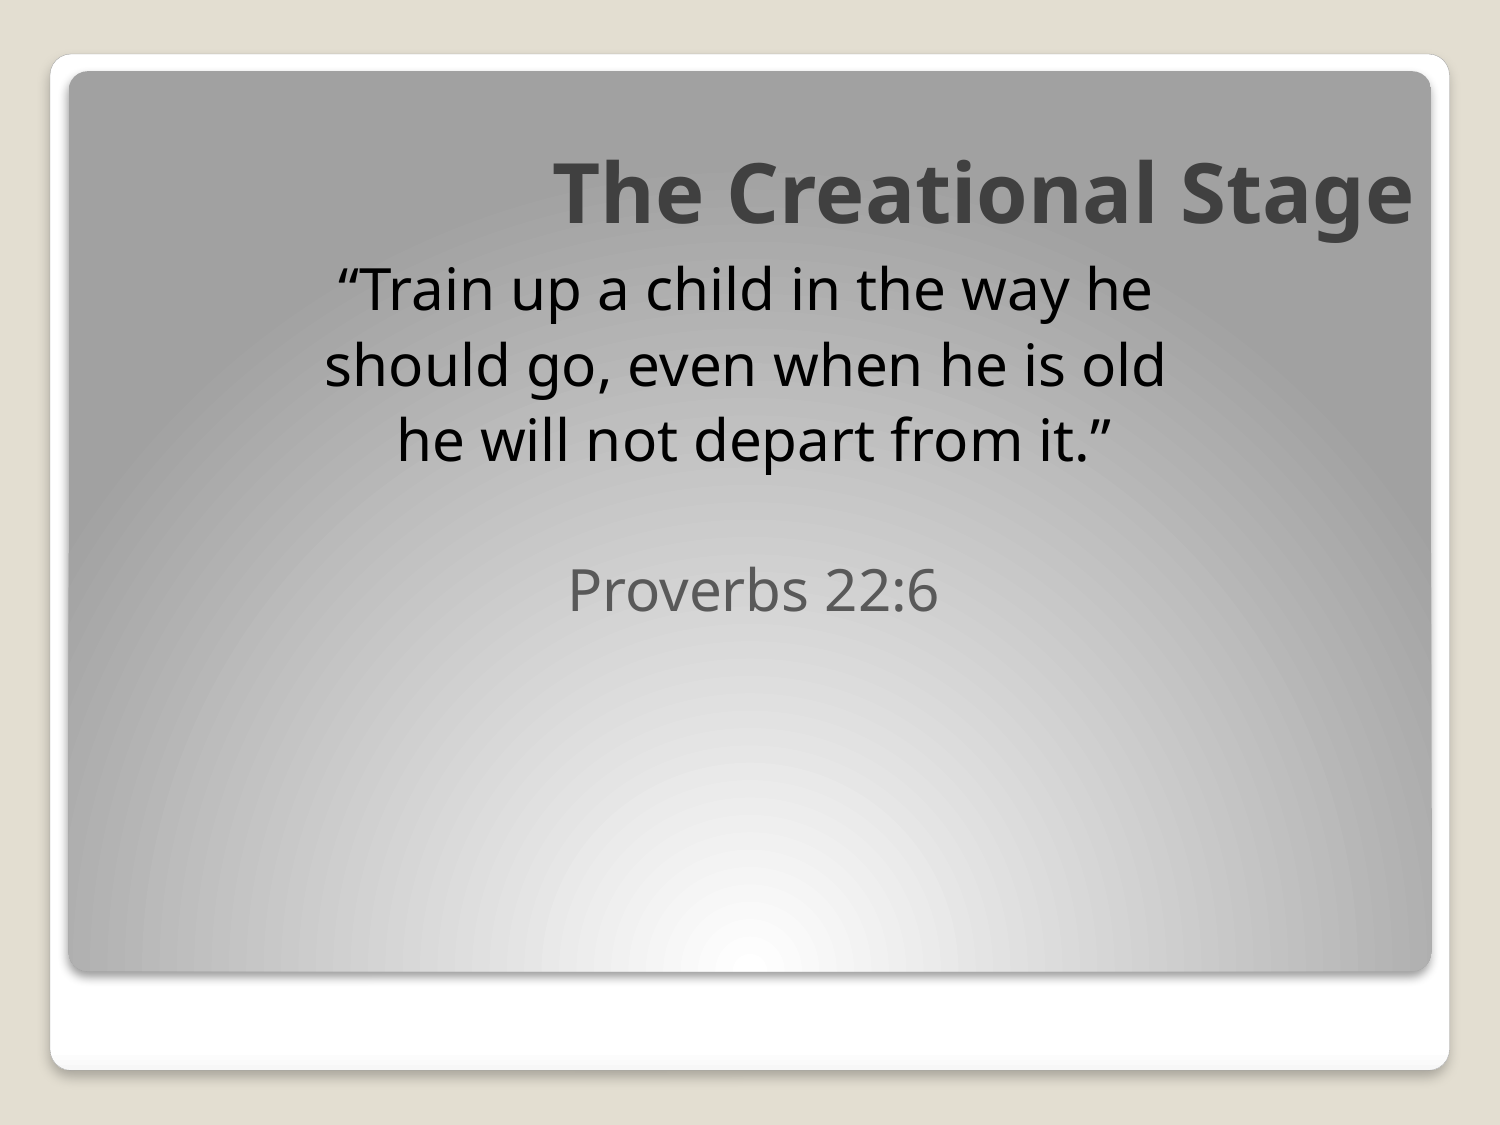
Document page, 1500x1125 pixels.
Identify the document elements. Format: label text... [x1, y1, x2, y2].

list “Train up a child in the way he should go, even when he is old he will not depart from it.” Proverbs 22:6 [75, 237, 1418, 1025]
title The Creational Stage [87, 75, 1430, 248]
